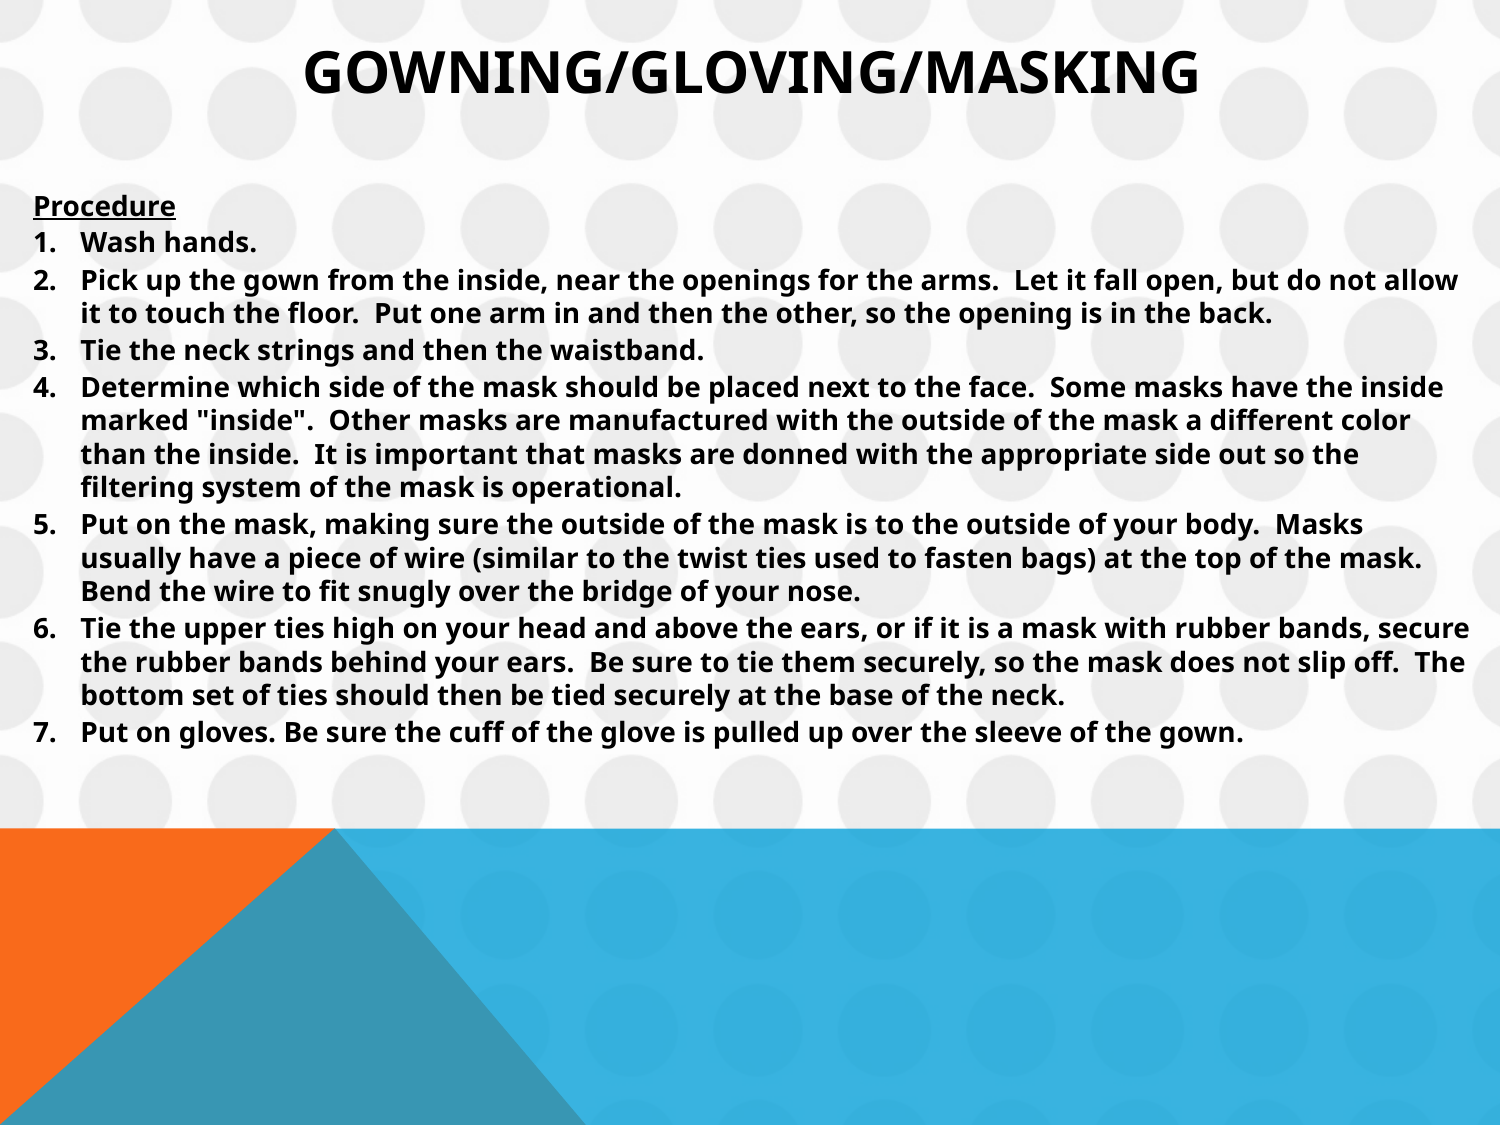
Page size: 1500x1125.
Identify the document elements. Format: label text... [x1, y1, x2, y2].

title GOWNING/GLOVING/MASKING [135, 60, 1369, 150]
list Procedure 1. Wash hands. 2. Pick up the gown from the inside, near the openings for the arms. Let it fall open, but do not allow it to touch the floor. Put one arm in and then the other, so the opening is in the back. 3. Tie the neck strings and then the waistband. 4. Determine which side of the mask should be placed next to the face. Some masks have the inside marked "inside". Other masks are manufactured with the outside of the mask a different color than the inside. It is important that masks are donned with the appropriate side out so the filtering system of the mask is operational. 5. Put on the mask, making sure the outside of the mask is to the outside of your body. Masks usually have a piece of wire (similar to the twist ties used to fasten bags) at the top of the mask. Bend the wire to fit snugly over the bridge of your nose. 6. Tie the upper ties high on your head and above the ears, or if it is a mask with rubber bands, secure the rubber bands behind your ears. Be sure to tie them securely, so the mask does not slip off. The bottom set of ties should then be tied securely at the base of the neck. 7. Put on gloves. Be sure the cuff of the glove is pulled up over the sleeve of the gown. [18, 180, 1488, 834]
